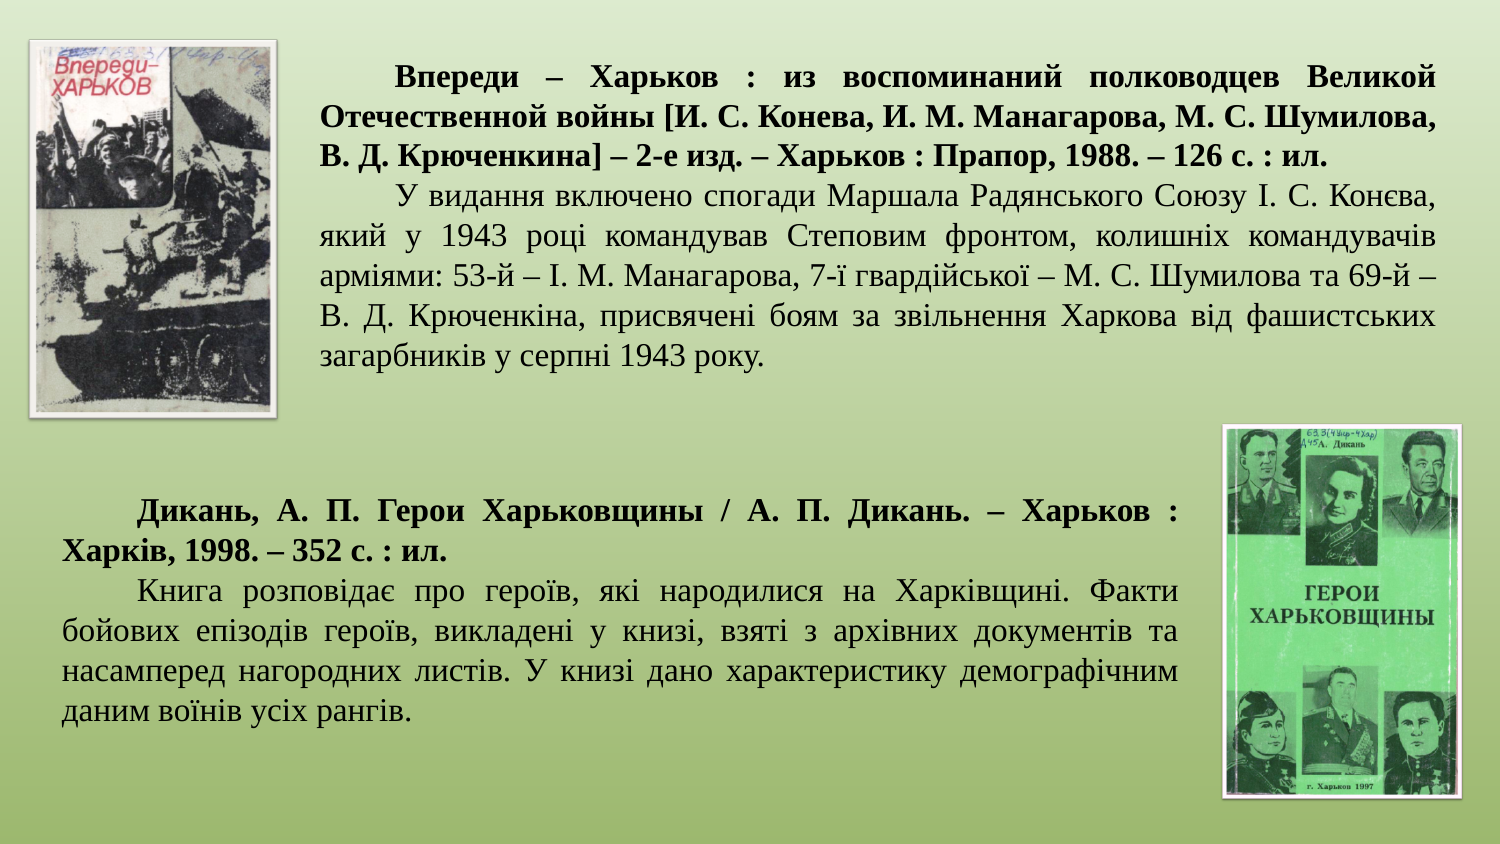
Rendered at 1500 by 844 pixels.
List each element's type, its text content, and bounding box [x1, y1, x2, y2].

text_box Впереди – Харьков : из воспоминаний полководцев Великой Отечественной войны [И. С. Конева, И. М. Манагарова, М. С. Шумилова, В. Д. Крюченкина] – 2-е изд. – Харьков : Прапор, 1988. – 126 с. : ил. У видання включено спогади Маршала Радянського Союзу І. С. Конєва, який у 1943 році командував Степовим фронтом, колишніх командувачів арміями: 53-й – І. М. Манагарова, 7-ї гвардійської – М. С. Шумилова та 69-й – В. Д. Крюченкіна, присвячені боям за звільнення Харкова від фашистських загарбників у серпні 1943 року. [304, 46, 1454, 381]
text_box Дикань, А. П. Герои Харьковщины / А. П. Дикань. – Харьков : Хаpкiв, 1998. – 352 с. : ил. Книга розповідає про героїв, які народилися на Харківщині. Факти бойових епізодів героїв, викладені у книзі, взяті з архівних документів та насамперед нагородних листів. У книзі дано характеристику демографічним даним воїнів усіх рангів. [46, 441, 1196, 736]
picture [23, 34, 282, 425]
text_box [25, 0, 495, 276]
picture [1218, 421, 1466, 803]
